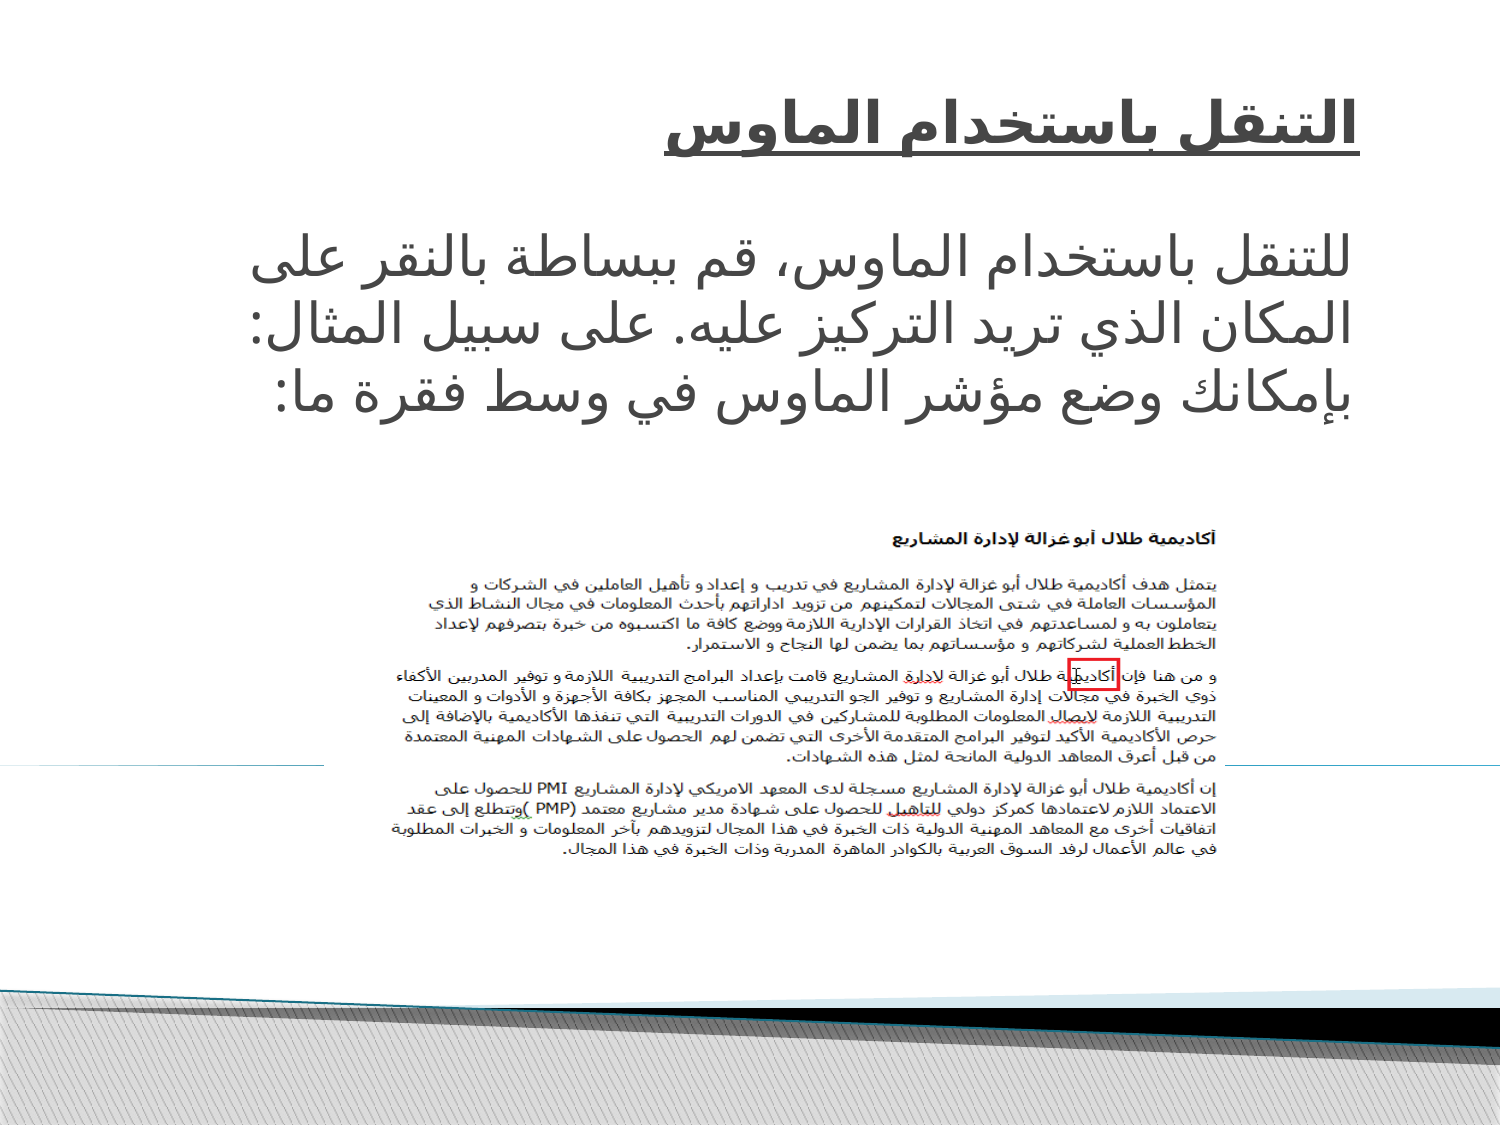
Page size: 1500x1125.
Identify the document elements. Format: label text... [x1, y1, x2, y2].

picture [5, 1008, 1500, 1066]
picture [324, 499, 1226, 863]
subtitle للتنقل باستخدام الماوس، قم ببساطة بالنقر على المكان الذي تريد التركيز عليه. على سبيل المثال: بإمكانك وضع مؤشر الماوس في وسط فقرة ما: [225, 212, 1363, 988]
title التنقل باستخدام الماوس [99, 50, 1375, 163]
